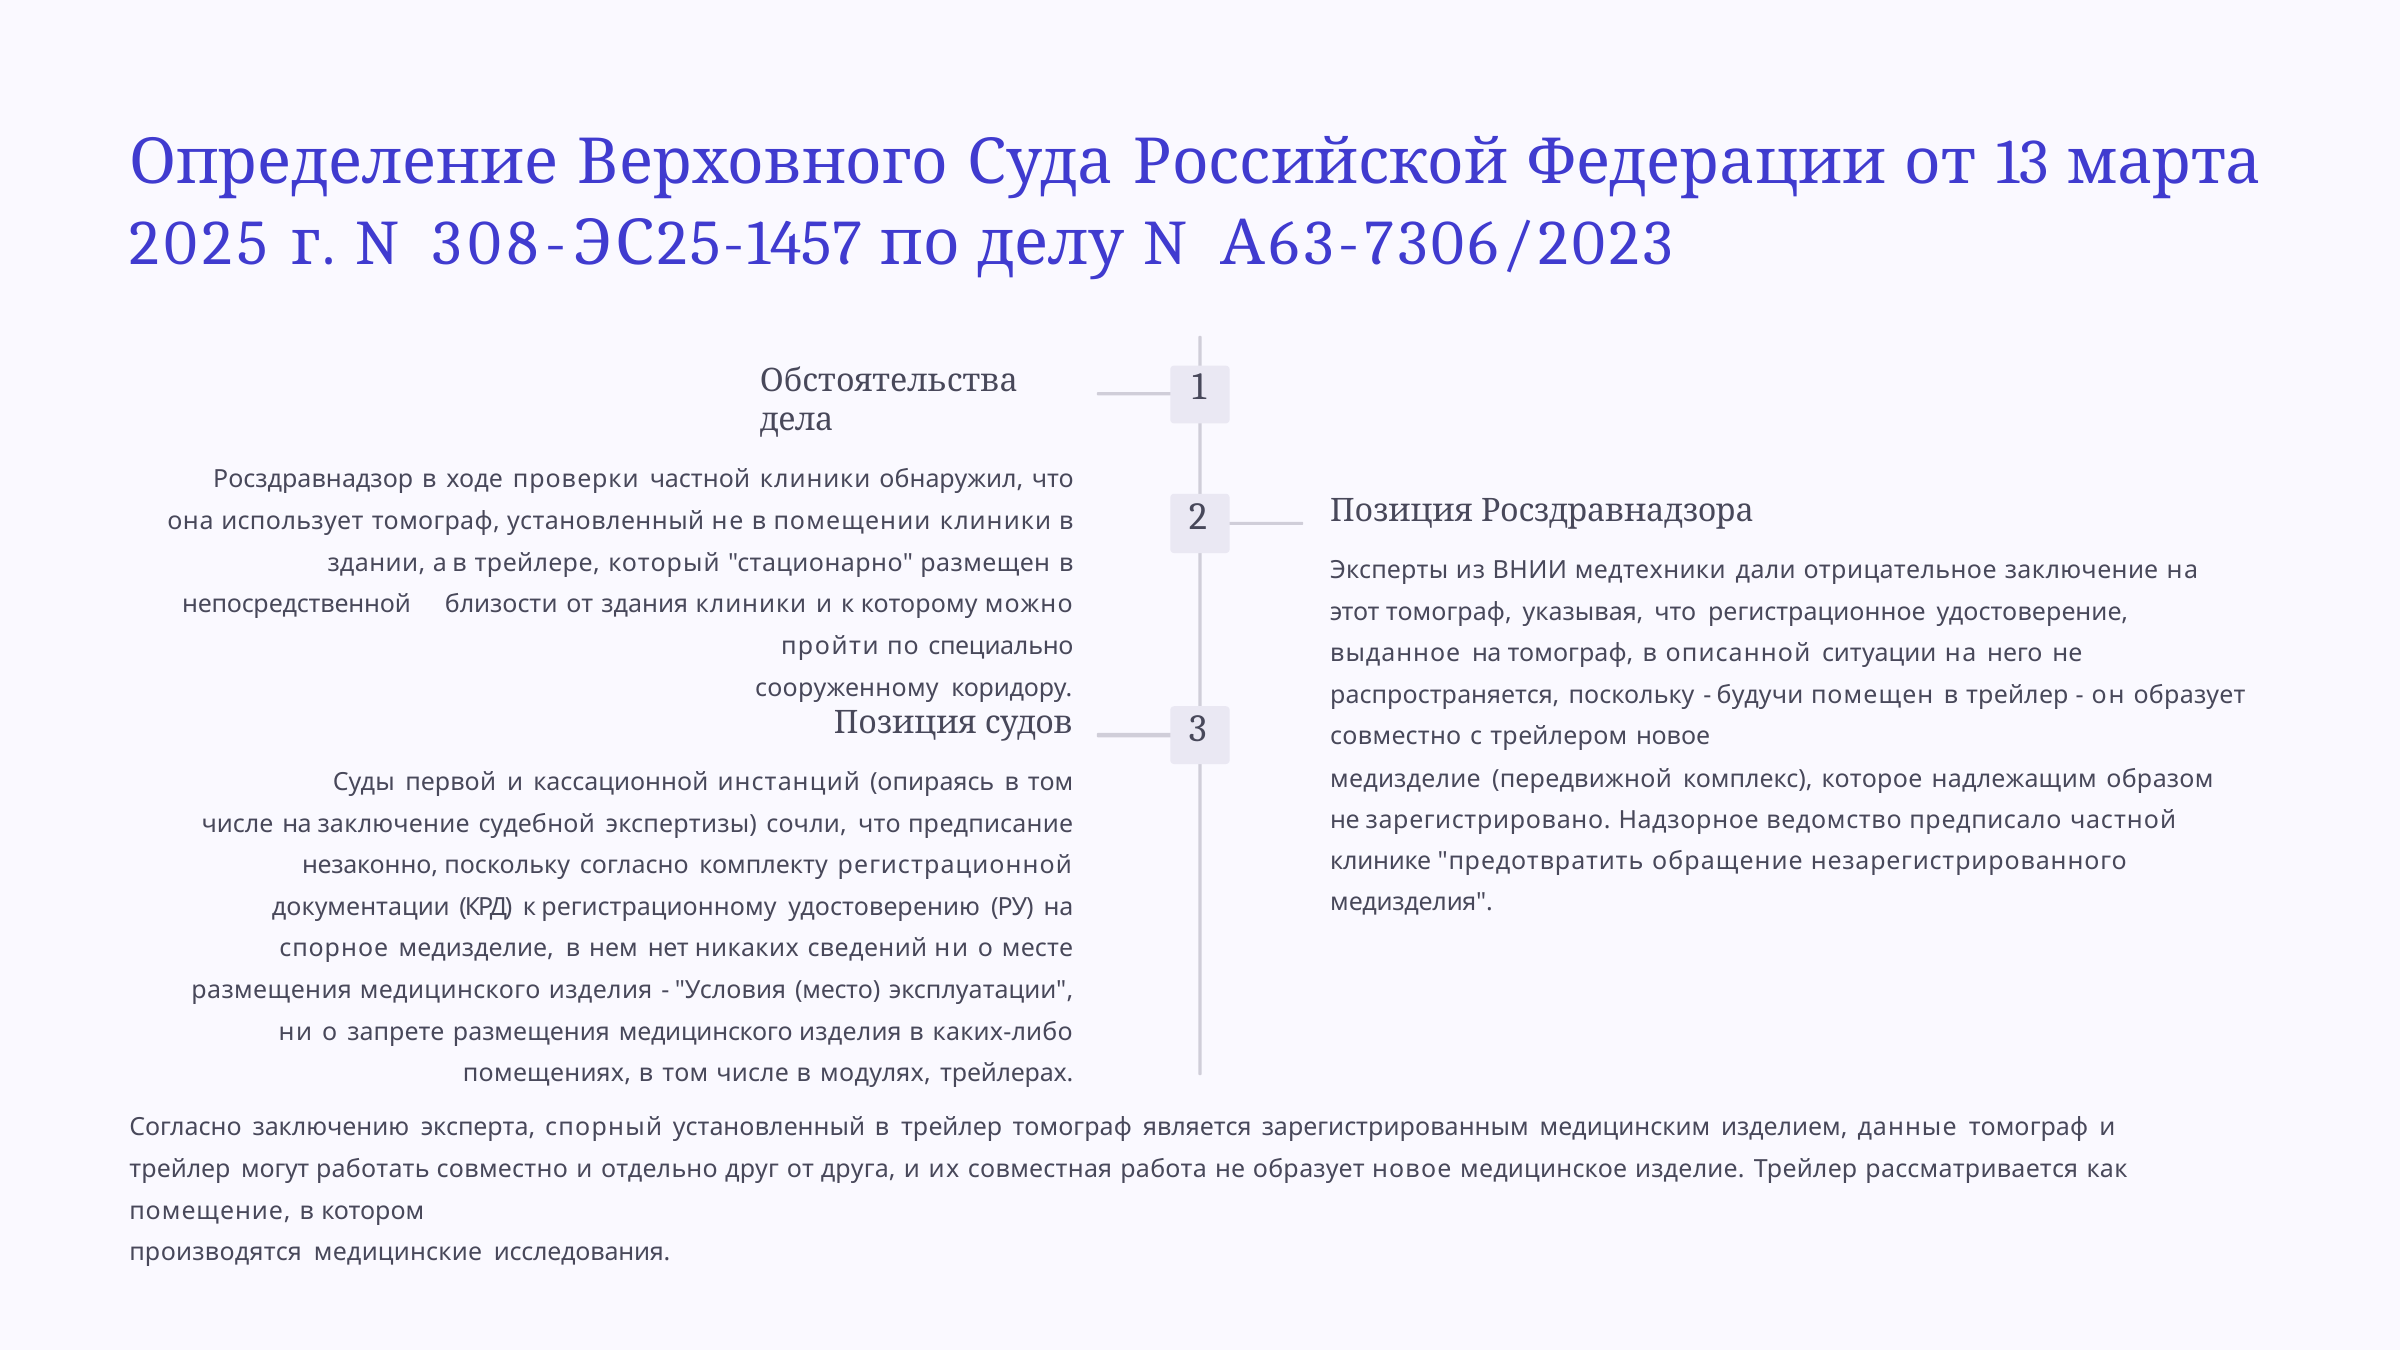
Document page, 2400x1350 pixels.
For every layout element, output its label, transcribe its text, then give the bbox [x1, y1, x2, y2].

title Определение Верховного Суда Российской Федерации от 13 марта 2025 г. N 308-ЭС25-1457 по делу N А63-7306/2023 [128, 89, 2272, 346]
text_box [1096, 705, 1230, 765]
text_box Согласно заключению эксперта, спорный установленный в трейлер томограф является зарегистрированным медицинским изделием, данные томограф и трейлер могут работать совместно и отдельно друг от друга, и их совместная работа не образует новое медицинское изделие. Трейлер рассматривается как помещение, в котором производятся медицинские исследования. [127, 1096, 2214, 1265]
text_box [1096, 335, 1230, 705]
text_box Позиция Росздравнадзора Эксперты из ВНИИ медтехники дали отрицательное заключение на этот томограф, указывая, что регистрационное удостоверение, выданное на томограф, в описанной ситуации на него не распространяется, поскольку - будучи помещен в трейлер - он образует совместно с трейлером новое медизделие (передвижной комплекс), которое надлежащим образом не зарегистрировано. Надзорное ведомство предписало частной клинике "предотвратить обращение незарегистрированного медизделия". [1328, 486, 2255, 916]
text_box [1096, 772, 1230, 1076]
text_box Обстоятельства дела Росздравнадзор в ходе проверки частной клиники обнаружил, что она использует томограф, установленный не в помещении клиники в здании, а в трейлере, который "стационарно" размещен в непосредственной близости от здания клиники и к которому можно пройти по специально сооруженному коридору. [139, 356, 1075, 702]
text_box Позиция судов Суды первой и кассационной инстанций (опираясь в том числе на заключение судебной экспертизы) сочли, что предписание незаконно, поскольку согласно комплекту регистрационной документации (КРД) к регистрационному удостоверению (РУ) на спорное медизделие, в нем нет никаких сведений ни о месте размещения медицинского изделия - "Условия (место) эксплуатации", ни о запрете размещения медицинского изделия в каких-либо помещениях, в том числе в модулях, трейлерах. [156, 698, 1075, 1087]
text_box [1170, 493, 1304, 554]
